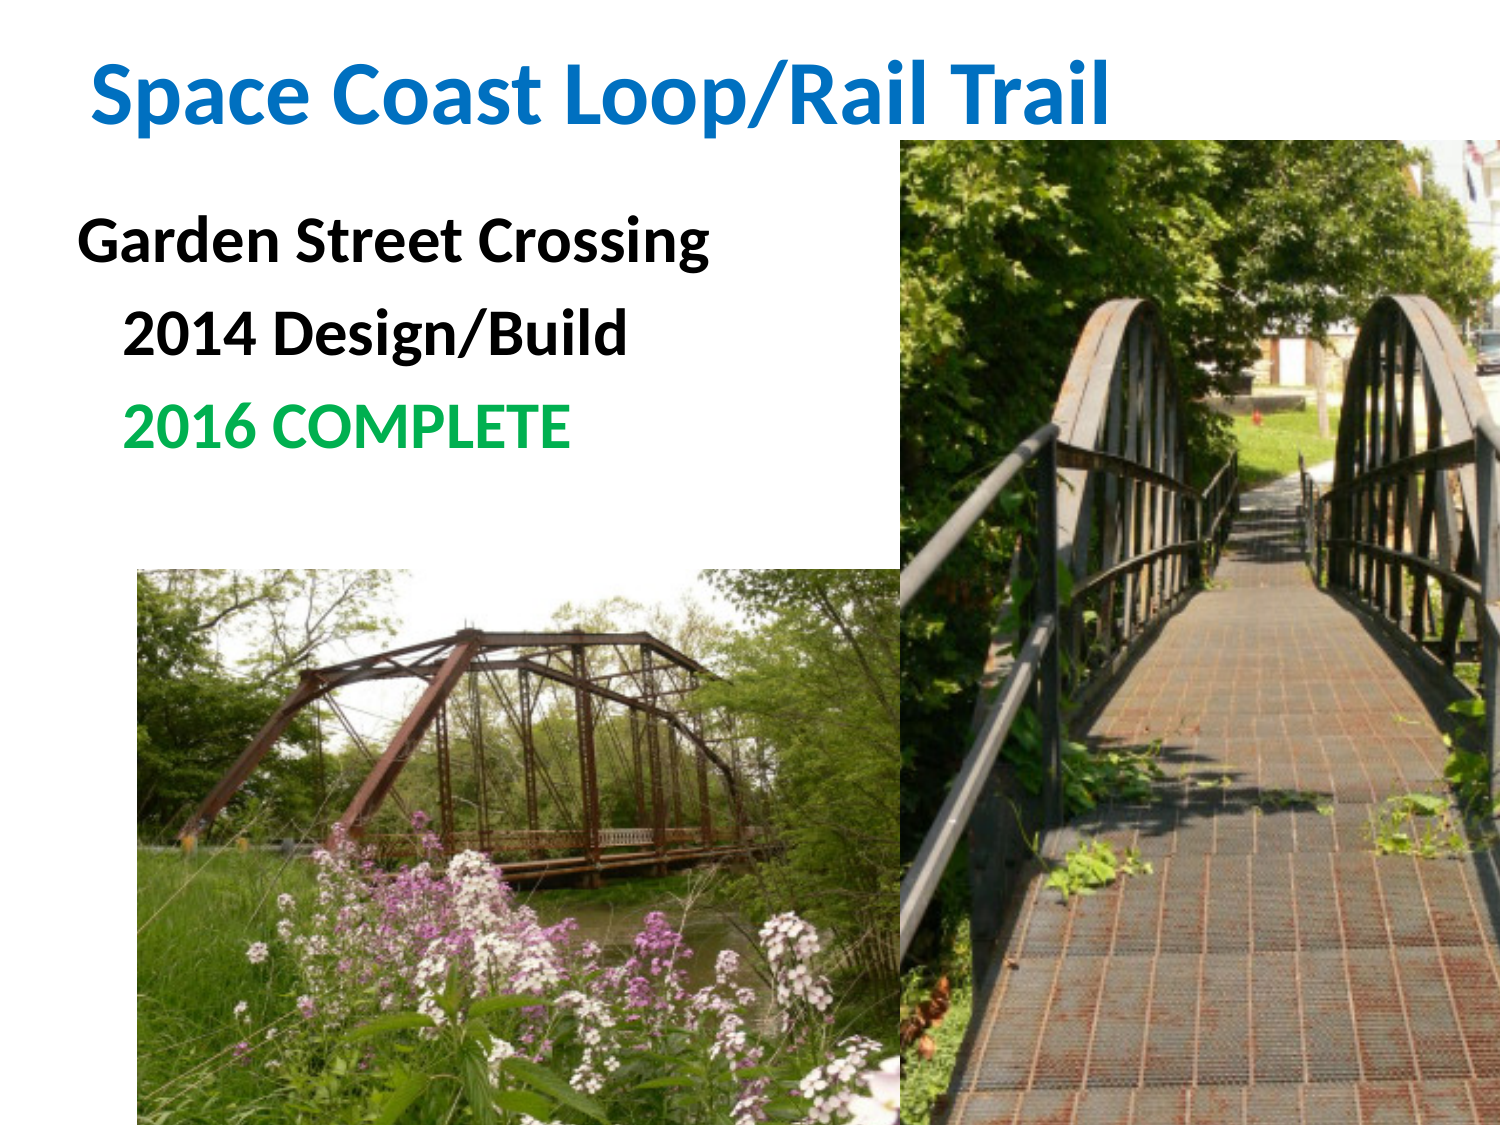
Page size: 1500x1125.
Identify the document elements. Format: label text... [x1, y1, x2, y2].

list Garden Street Crossing 2014 Design/Build 2016 COMPLETE [62, 188, 894, 981]
title Space Coast Loop/Rail Trail [75, 24, 1425, 150]
picture [137, 139, 1500, 1125]
